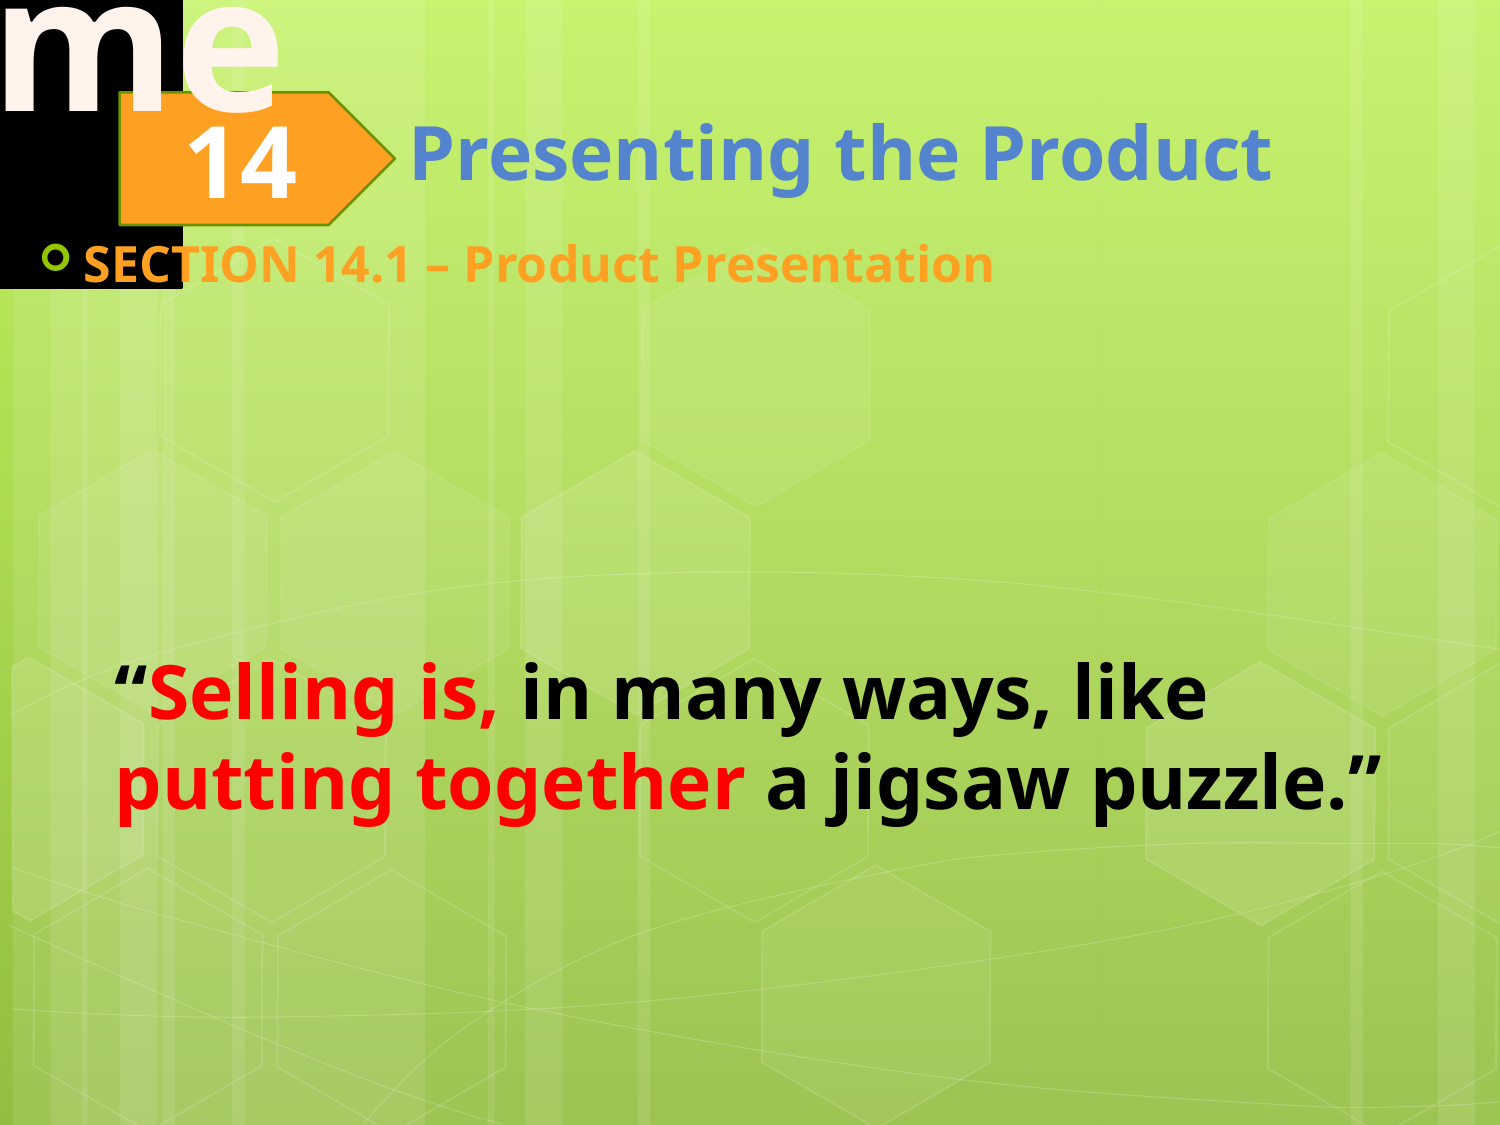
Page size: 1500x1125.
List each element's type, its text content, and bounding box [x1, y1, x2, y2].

text_box “Selling is, in many ways, like putting together a jigsaw puzzle.” [99, 637, 1400, 833]
list SECTION 14.1 – Product Presentation [12, 224, 1476, 1110]
